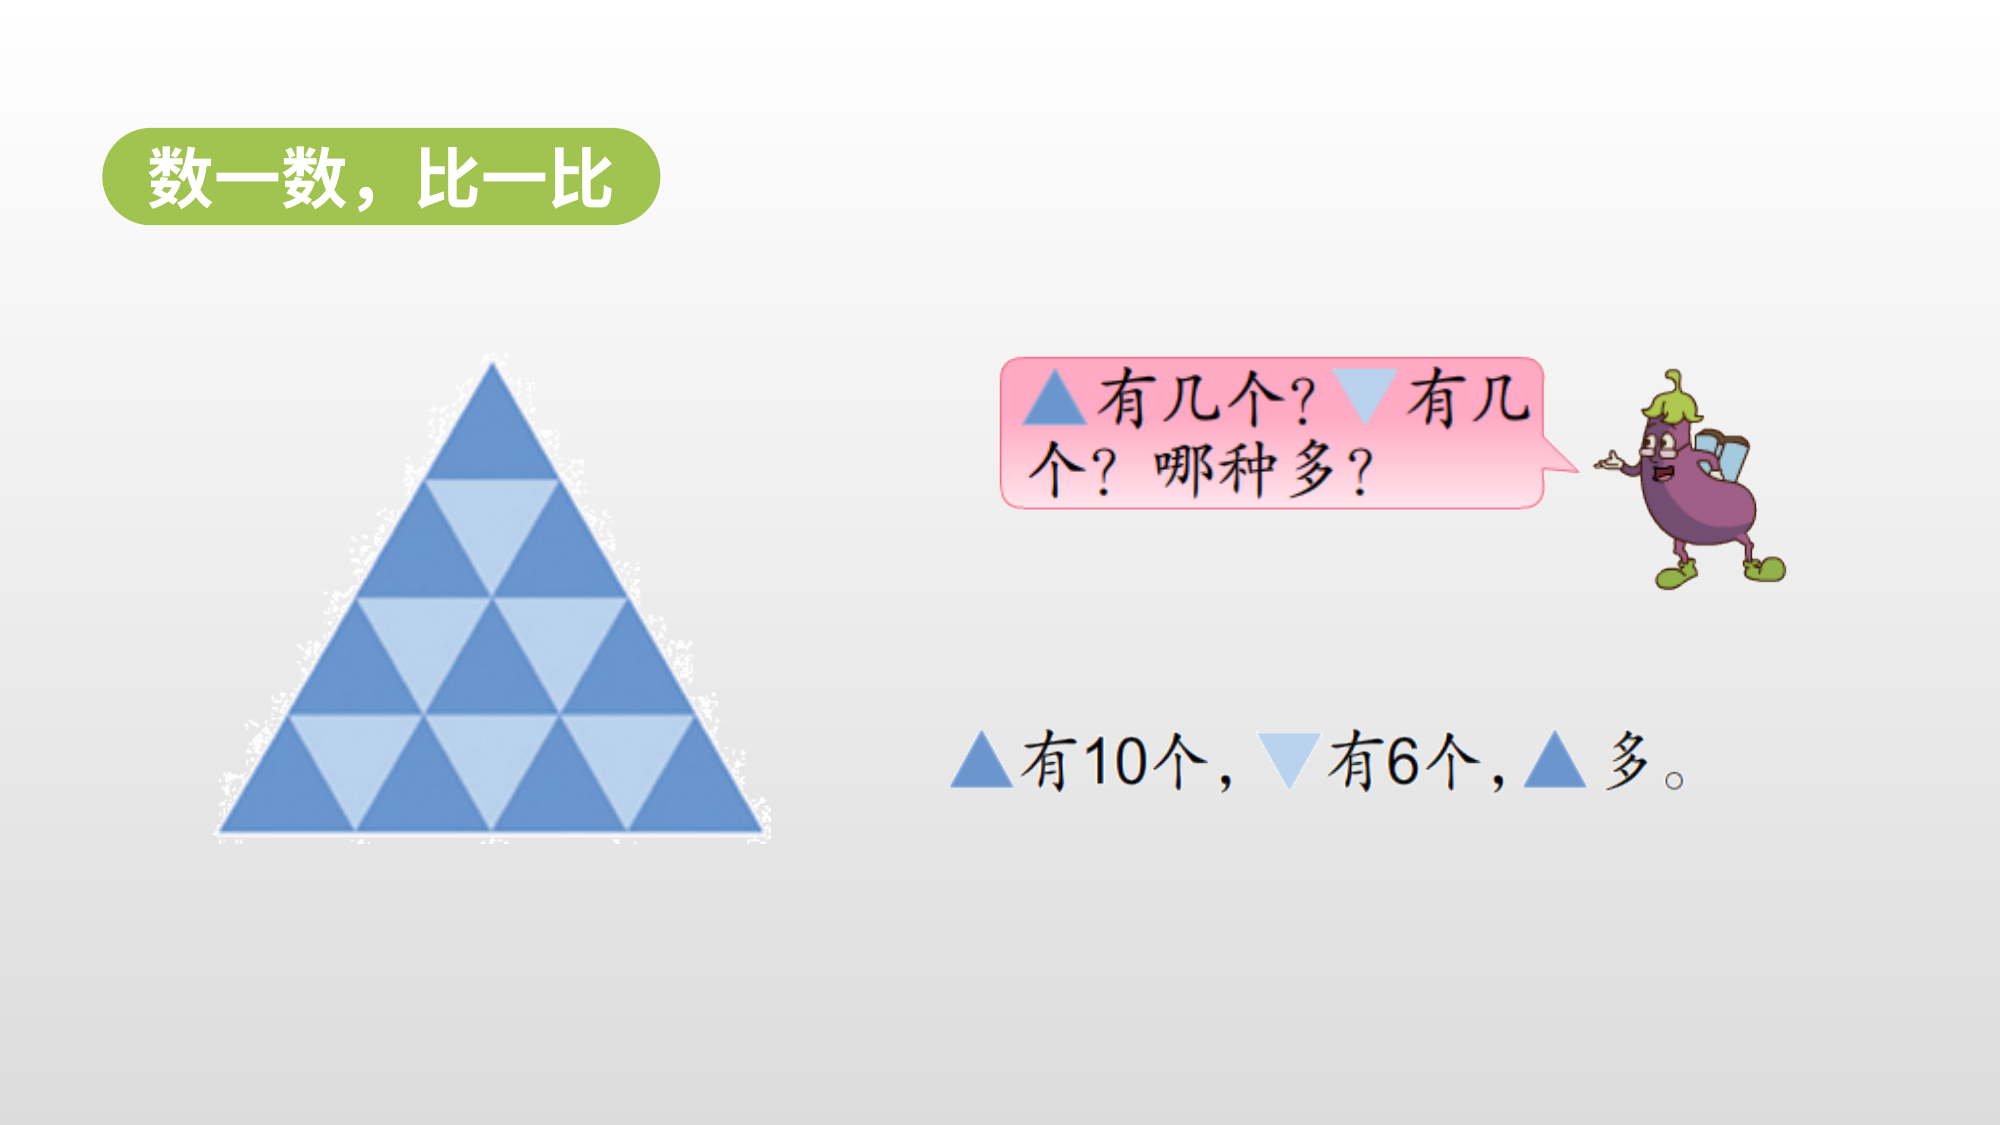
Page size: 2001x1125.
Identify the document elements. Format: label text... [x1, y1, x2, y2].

picture [939, 717, 1695, 807]
text_box 数一数，比一比 [101, 126, 662, 227]
picture [993, 353, 1791, 595]
picture [207, 353, 771, 844]
